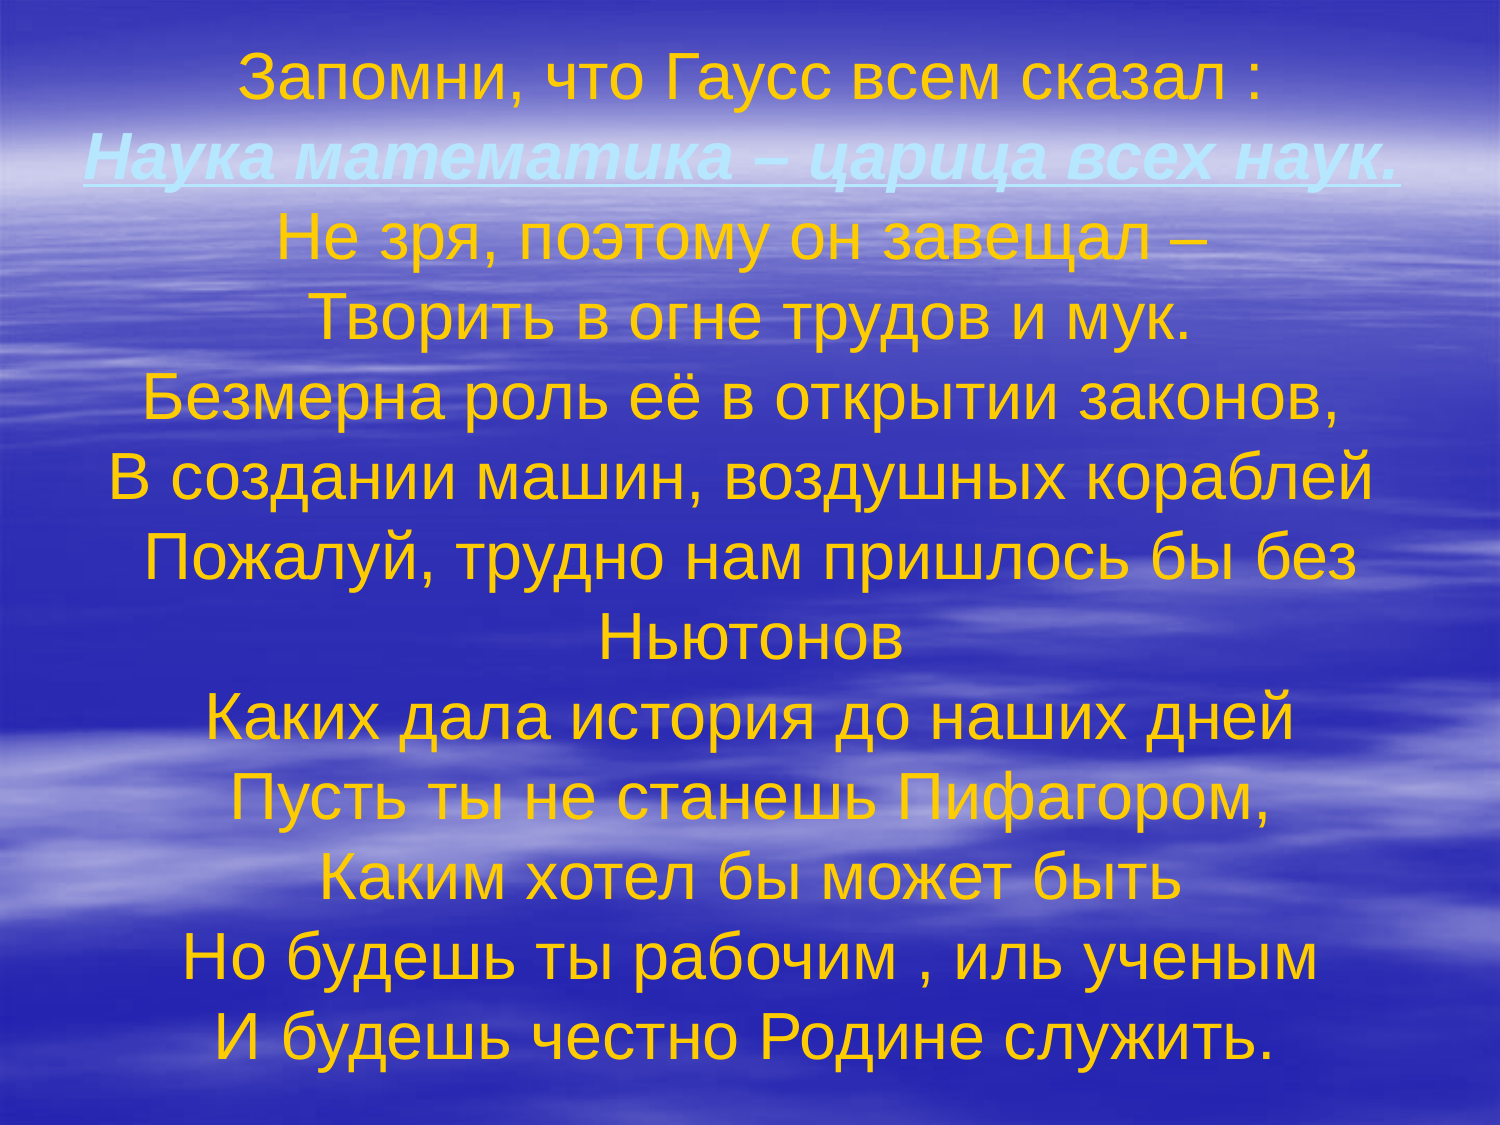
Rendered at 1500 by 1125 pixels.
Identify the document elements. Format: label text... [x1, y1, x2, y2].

title Запомни, что Гаусс всем сказал : Наука математика – царица всех наук. Не зря, поэтому он завещал – Творить в огне трудов и мук. Безмерна роль её в открытии законов, В создании машин, воздушных кораблей Пожалуй, трудно нам пришлось бы без Ньютонов Каких дала история до наших дней Пусть ты не станешь Пифагором, Каким хотел бы может быть Но будешь ты рабочим , иль ученым И будешь честно Родине служить. [52, 444, 1450, 662]
